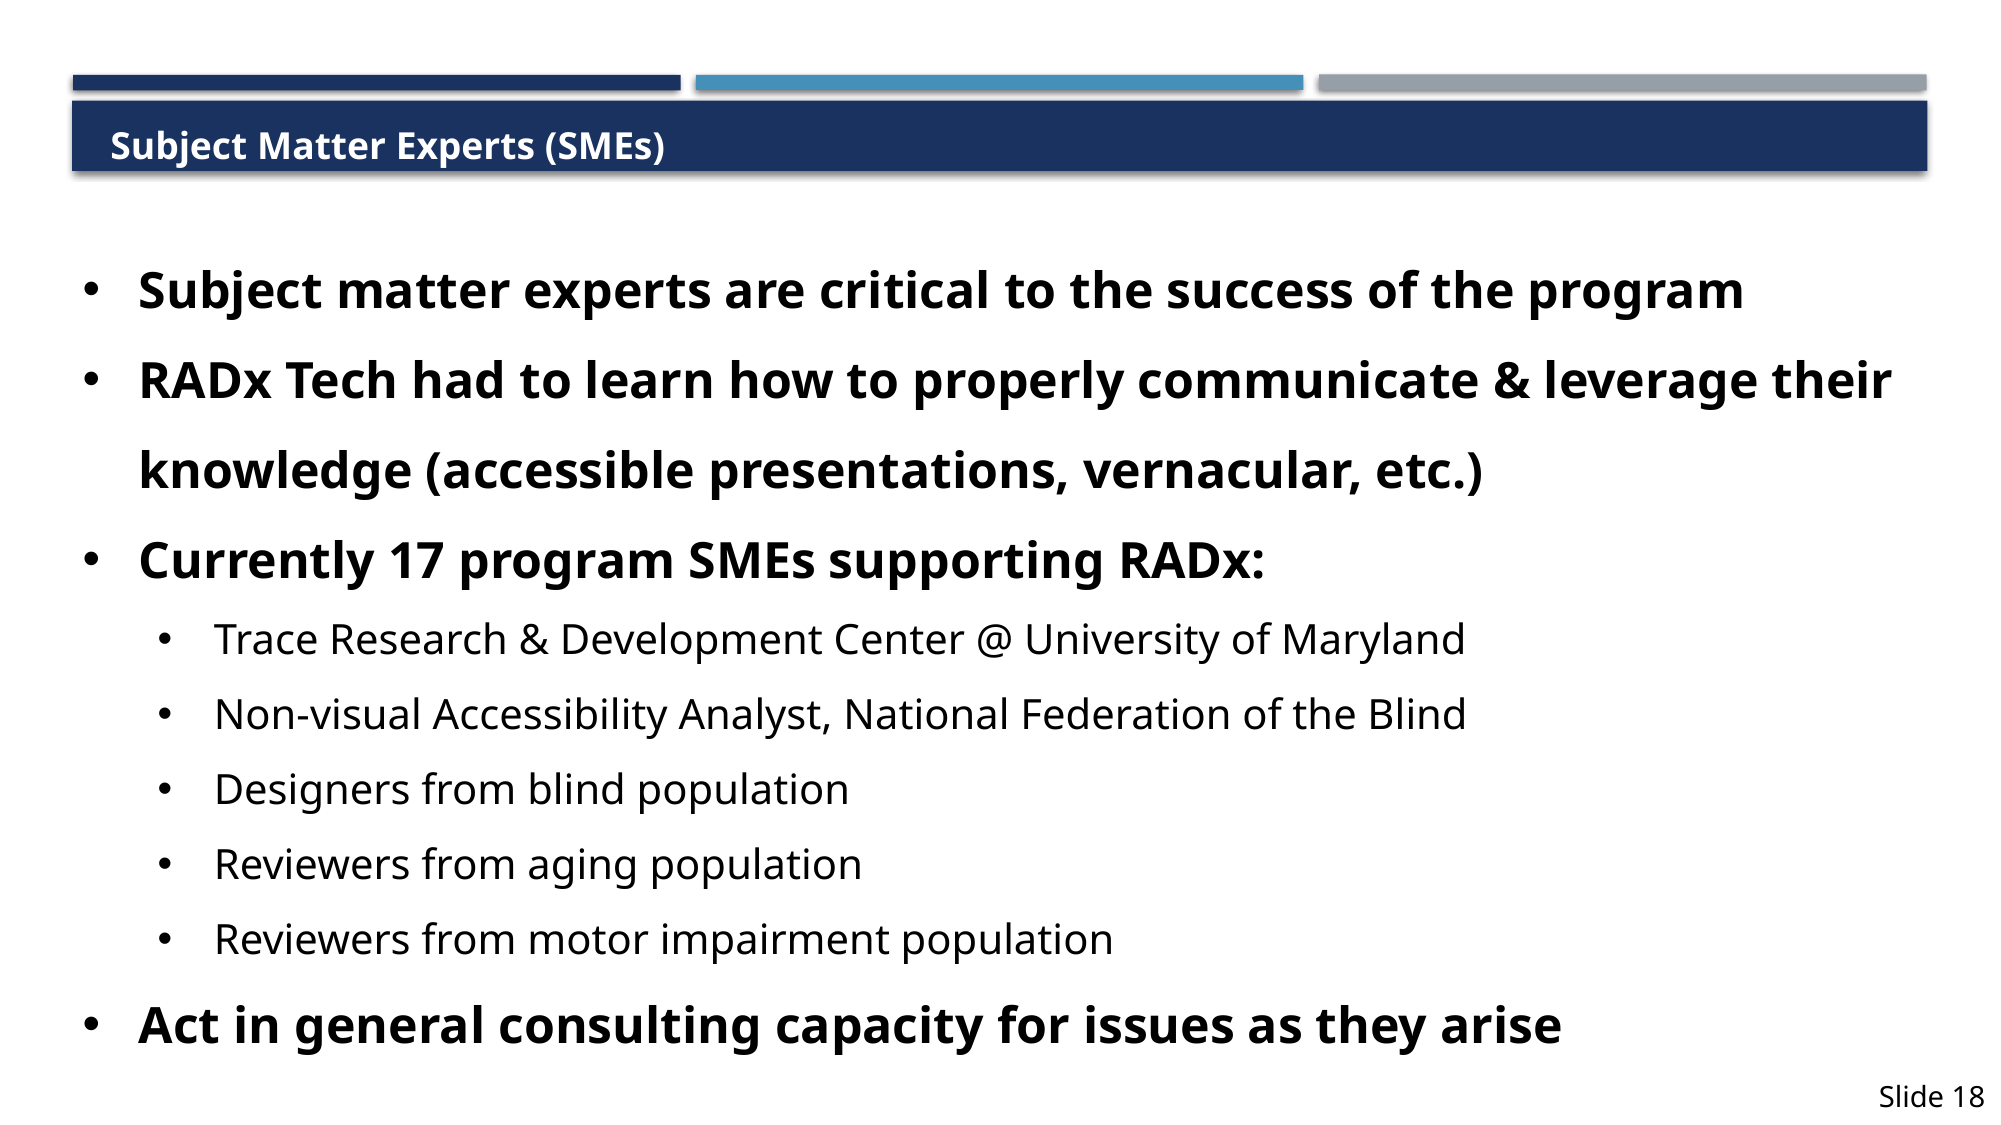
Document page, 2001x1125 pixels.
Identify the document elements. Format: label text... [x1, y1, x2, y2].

title Subject Matter Experts (SMEs) [95, 115, 1905, 175]
text_box Subject matter experts are critical to the success of the program RADx Tech had to learn how to properly communicate & leverage their knowledge (accessible presentations, vernacular, etc.) Currently 17 program SMEs supporting RADx: Trace Research & Development Center @ University of Maryland Non-visual Accessibility Analyst, National Federation of the Blind Designers from blind population Reviewers from aging population Reviewers from motor impairment population Act in general consulting capacity for issues as they arise [67, 220, 1934, 1061]
text_box Slide 18 [1827, 1065, 2000, 1125]
